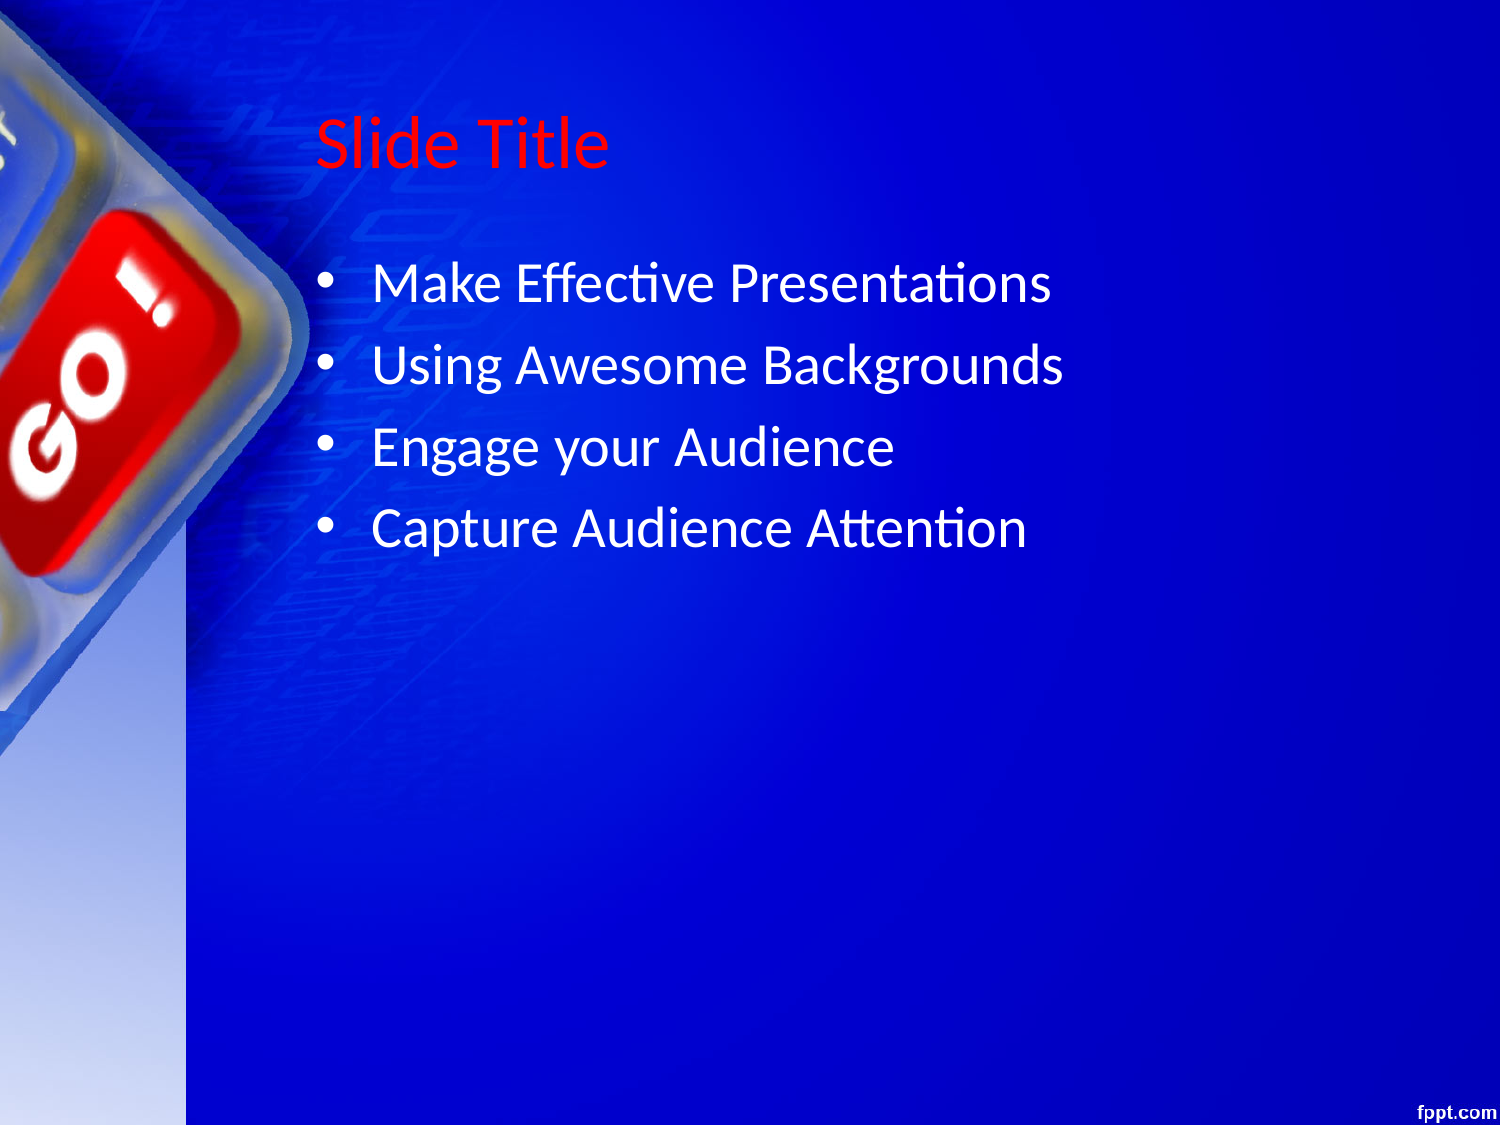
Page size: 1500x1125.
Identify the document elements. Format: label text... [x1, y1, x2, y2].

list Make Effective Presentations Using Awesome Backgrounds Engage your Audience Capture Audience Attention [300, 236, 1452, 939]
picture [0, 0, 1500, 1125]
title Slide Title [300, 45, 1452, 233]
